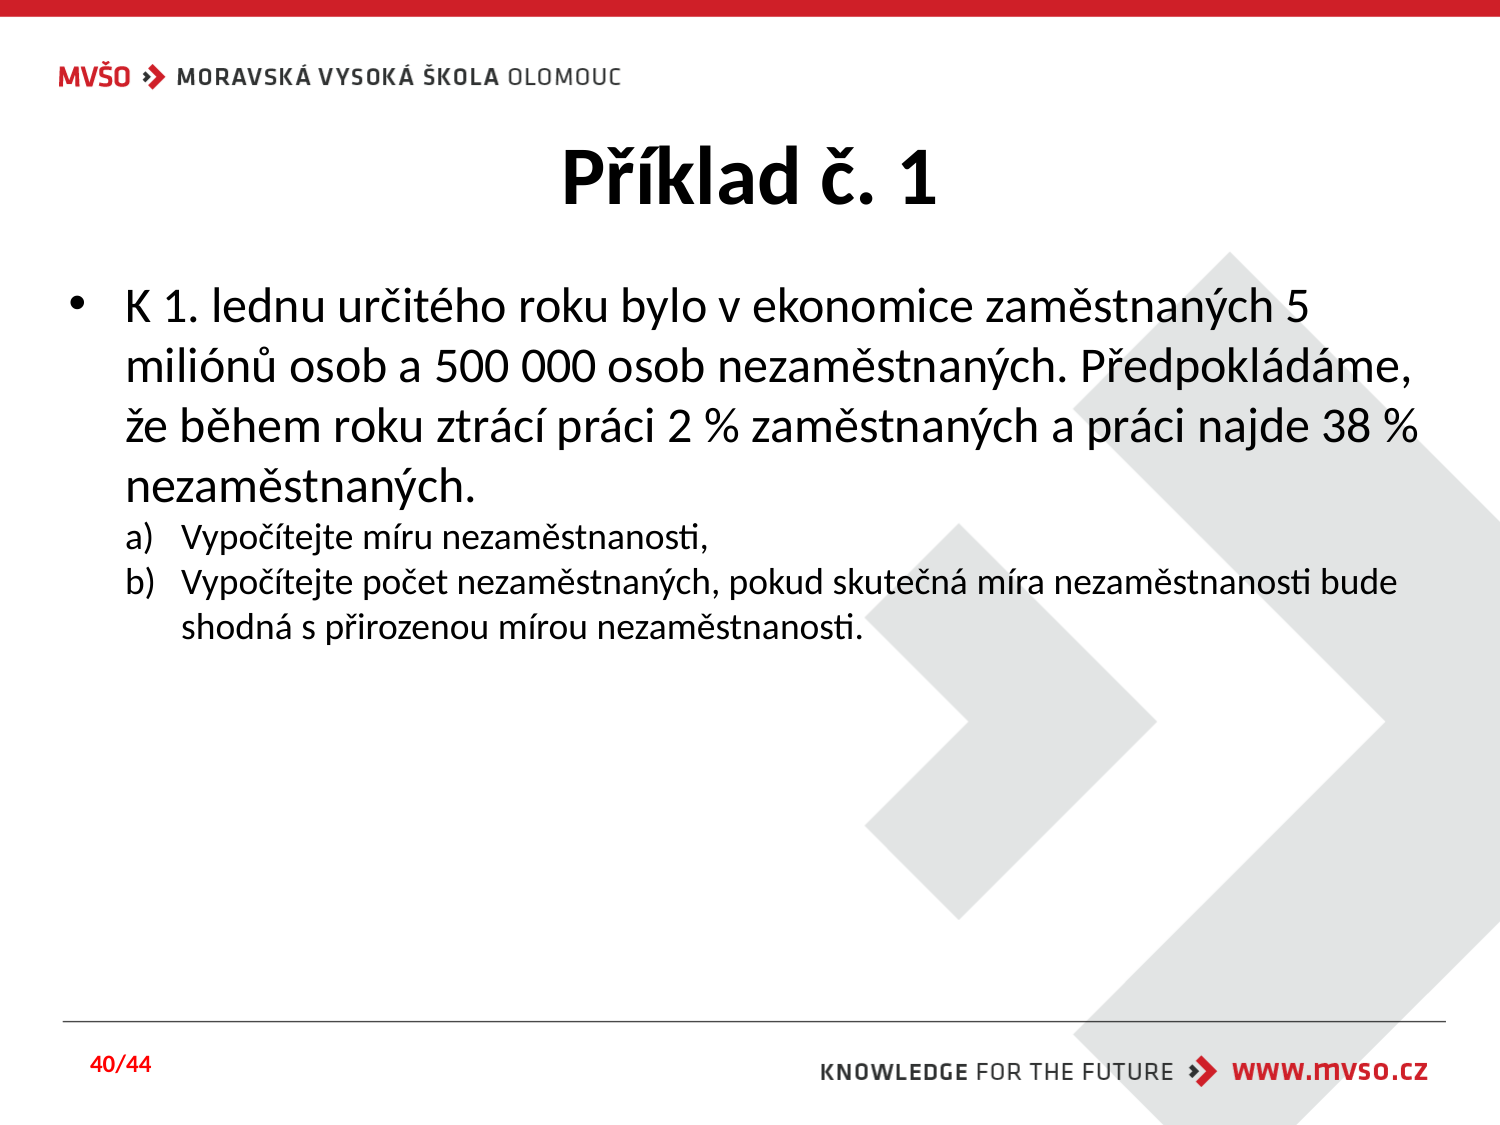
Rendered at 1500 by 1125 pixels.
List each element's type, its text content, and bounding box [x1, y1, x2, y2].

picture [0, 0, 1500, 1125]
title Příklad č. 1 [75, 77, 1425, 265]
list K 1. lednu určitého roku bylo v ekonomice zaměstnaných 5 miliónů osob a 500 000 osob nezaměstnaných. Předpokládáme, že během roku ztrácí práci 2 % zaměstnaných a práci najde 38 % nezaměstnaných. Vypočítejte míru nezaměstnanosti, Vypočítejte počet nezaměstnaných, pokud skutečná míra nezaměstnanosti bude shodná s přirozenou mírou nezaměstnanosti. [34, 265, 1453, 1008]
text_box 40/44 [74, 1040, 213, 1085]
